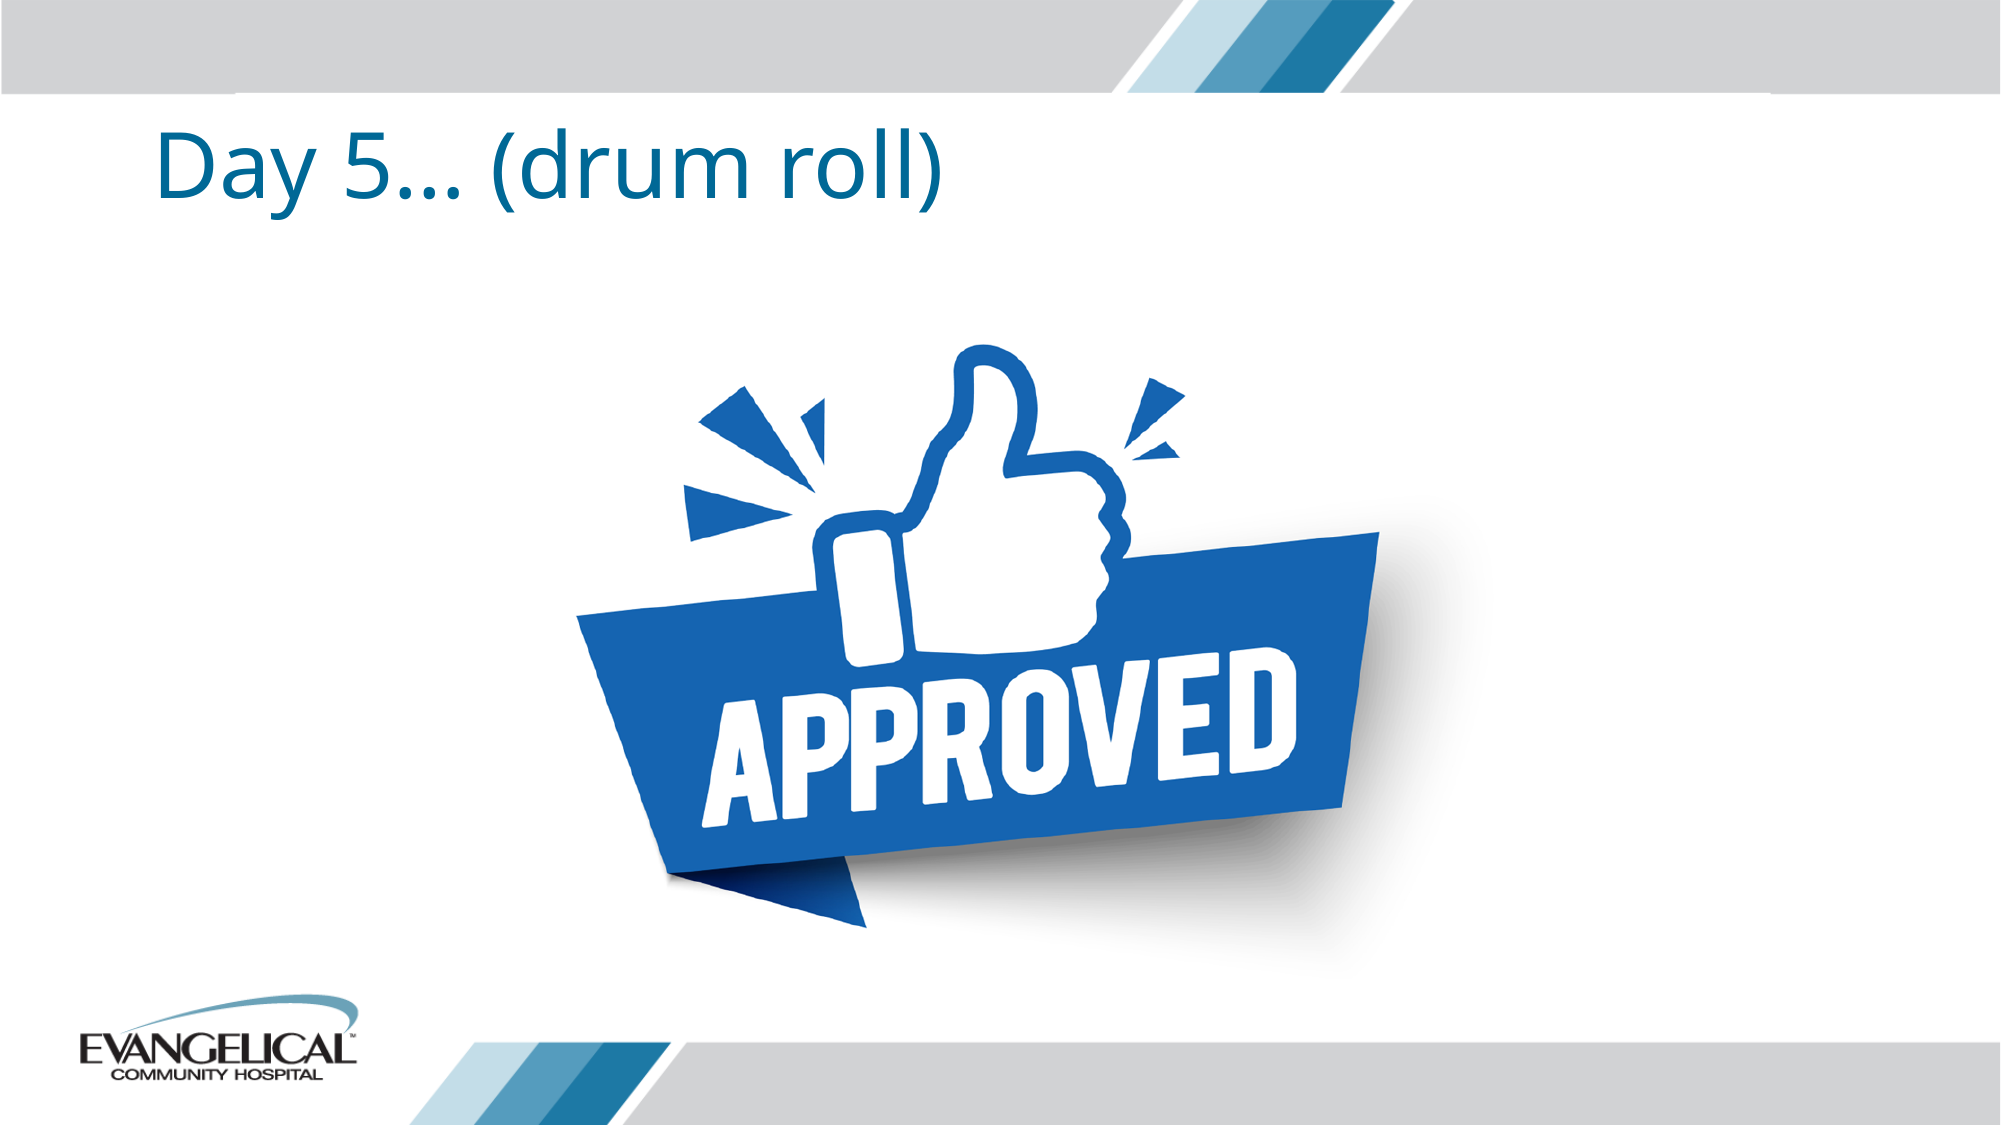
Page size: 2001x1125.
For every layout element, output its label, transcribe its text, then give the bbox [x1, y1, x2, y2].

picture [0, 0, 2001, 1125]
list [439, 299, 1561, 1014]
title Day 5… (drum roll) [137, 59, 1863, 278]
